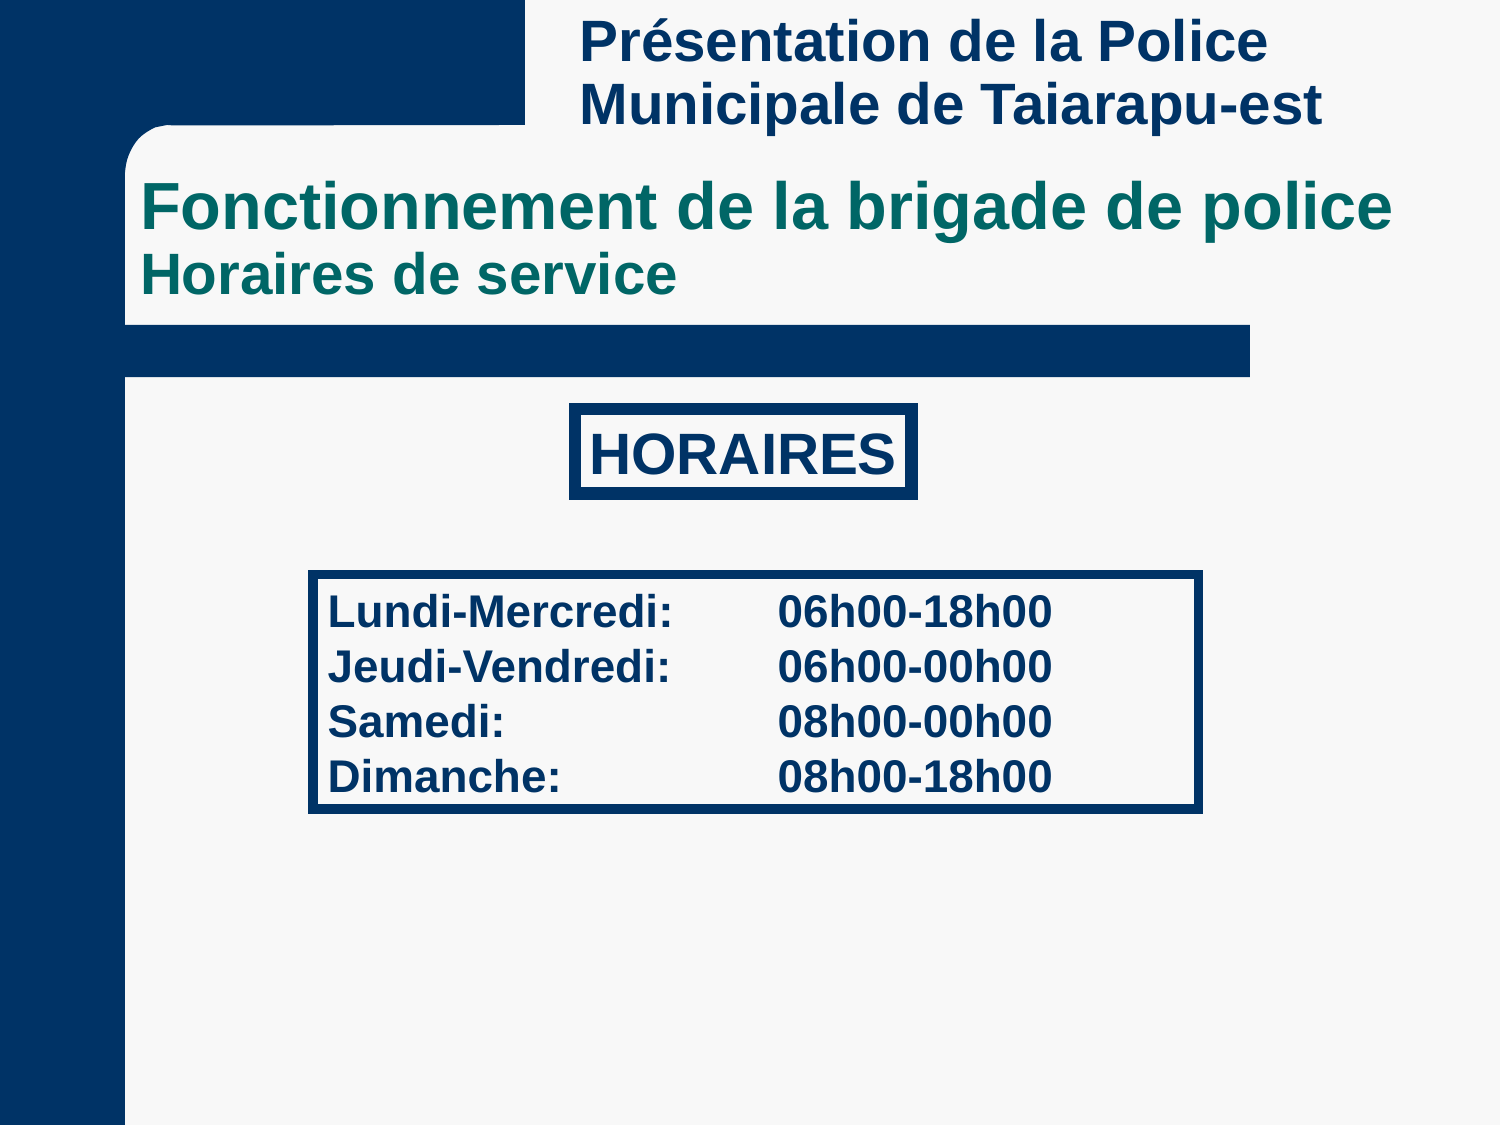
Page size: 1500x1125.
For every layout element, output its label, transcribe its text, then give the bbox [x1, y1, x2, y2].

title Fonctionnement de la brigade de police Horaires de service [124, 136, 1500, 315]
text_box Lundi-Mercredi: 06h00-18h00 Jeudi-Vendredi: 06h00-00h00 Samedi: 08h00-00h00 Dimanche: 08h00-18h00 [312, 574, 1199, 809]
text_box HORAIRES [575, 408, 912, 494]
text_box Présentation de la Police Municipale de Taiarapu-est [543, 0, 1500, 148]
